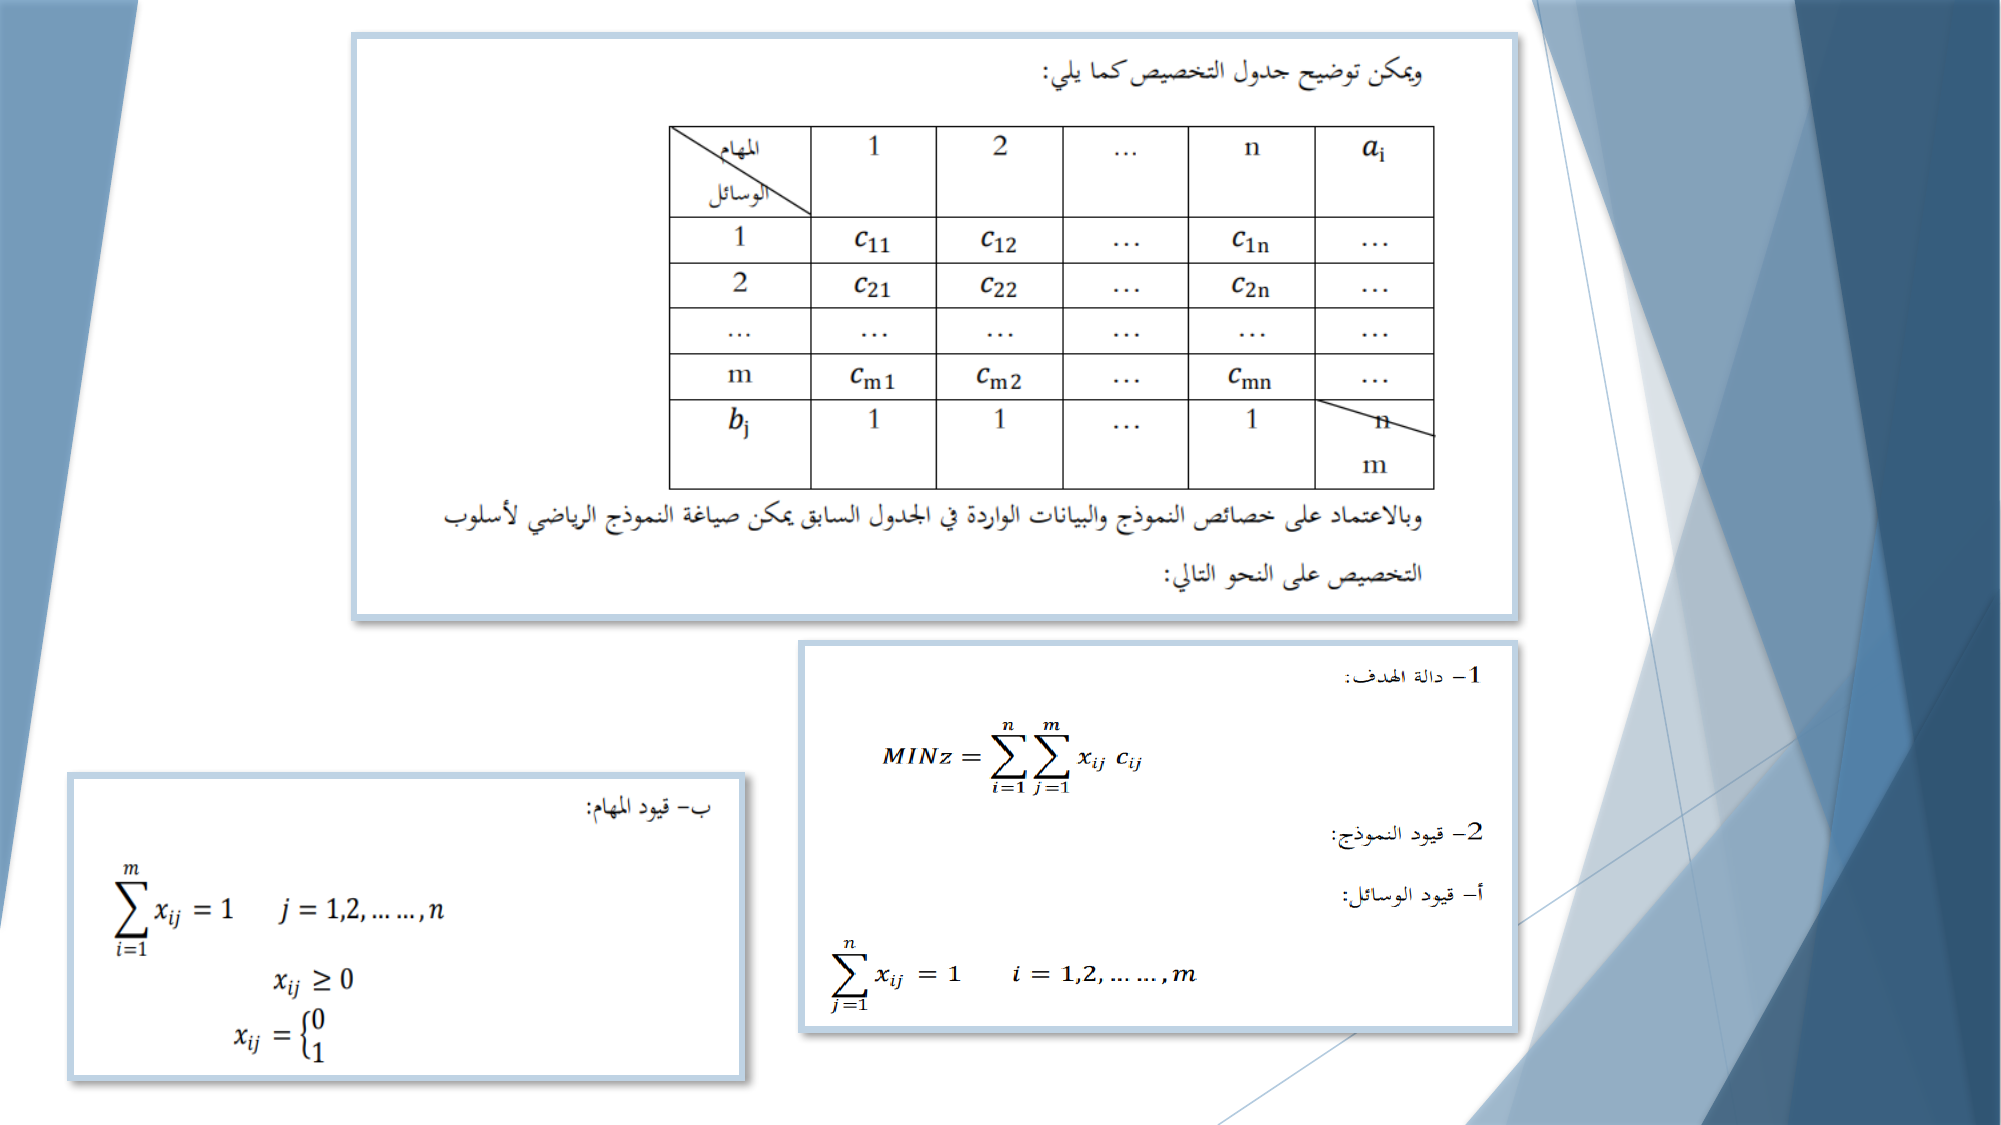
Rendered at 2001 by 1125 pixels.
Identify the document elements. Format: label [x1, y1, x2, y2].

picture [72, 778, 740, 1076]
picture [804, 645, 1513, 1027]
picture [356, 37, 1513, 615]
